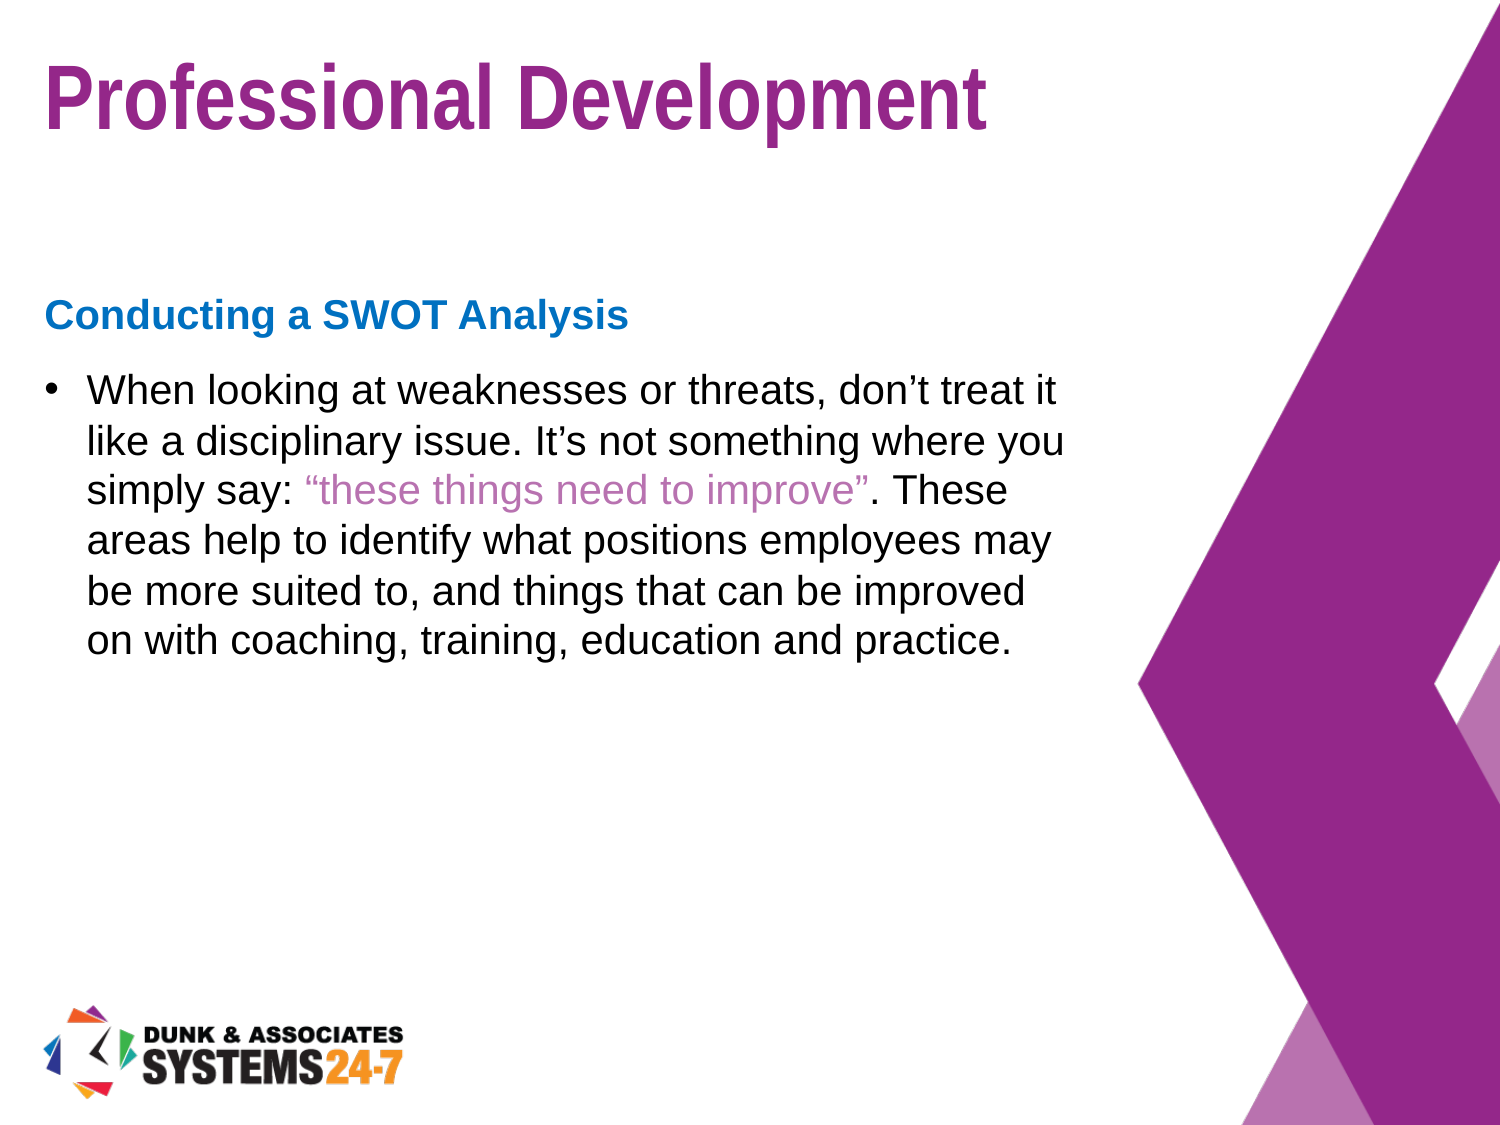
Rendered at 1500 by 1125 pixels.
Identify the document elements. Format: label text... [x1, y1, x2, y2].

picture [0, 0, 1500, 1125]
list Conducting a SWOT Analysis When looking at weaknesses or threats, don’t treat it like a disciplinary issue. It’s not something where you simply say: “these things need to improve”. These areas help to identify what positions employees may be more suited to, and things that can be improved on with coaching, training, education and practice. [29, 280, 1081, 1024]
title Professional Development [29, 30, 1034, 280]
